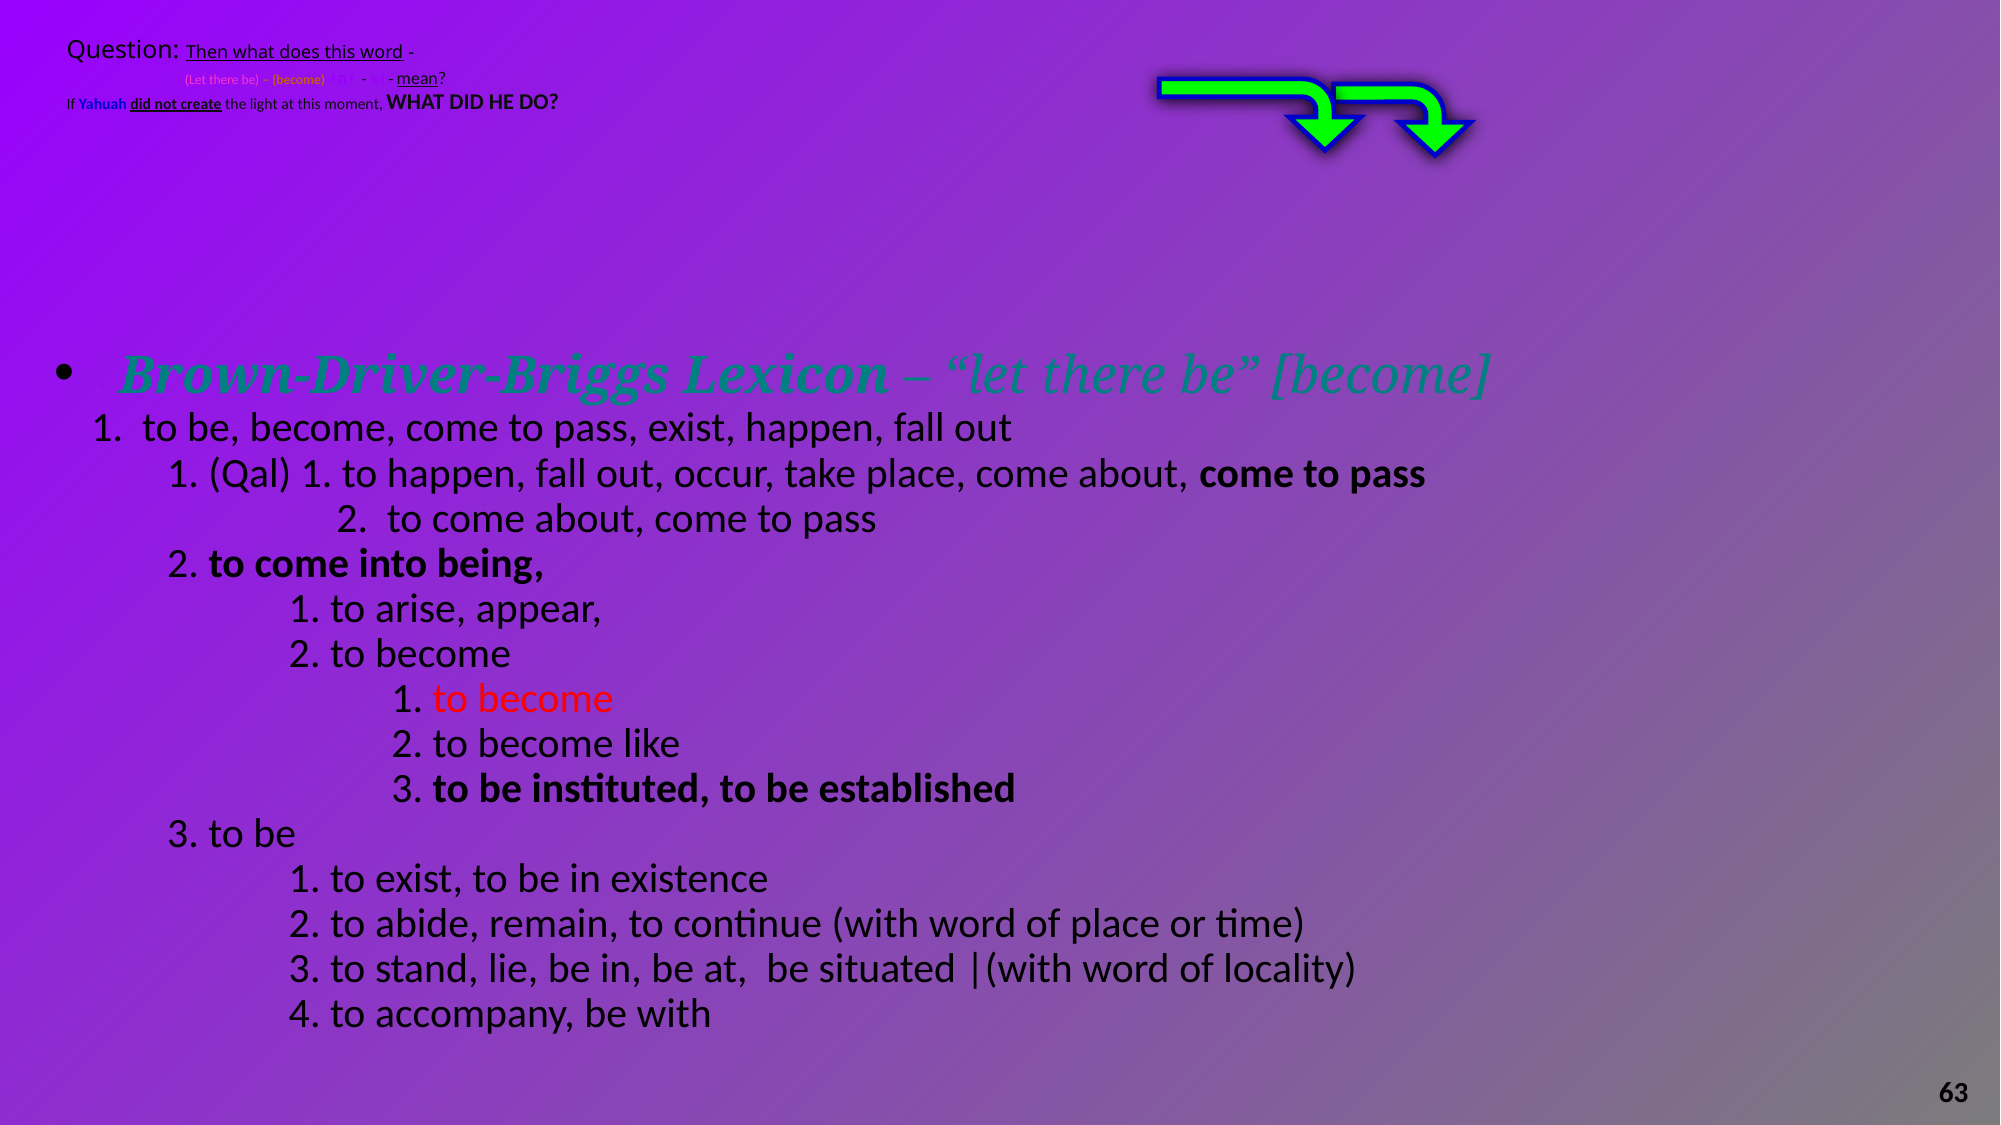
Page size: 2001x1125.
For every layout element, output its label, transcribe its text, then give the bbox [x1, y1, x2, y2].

slide_number 63 [1533, 1060, 1984, 1121]
text_box [1158, 77, 1364, 152]
text_box . Brown-Driver-Briggs Lexicon – “let there be” [become] 1. to be, become, come to pass, exist, happen, fall out 1. (Qal) 1. to happen, fall out, occur, take place, come about, come to pass 2. to come about, come to pass 2. to come into being, 1. to arise, appear, 2. to become 1. to become 2. to become like 3. to be instituted, to be established 3. to be 1. to exist, to be in existence 2. to abide, remain, to continue (with word of place or time) 3. to stand, lie, be in, be at, be situated |(with word of locality) 4. to accompany, be with [39, 335, 1966, 1095]
title Question: Then what does this word - (Let there be) – (become) י ה י - iei - mean? If Yahuah did not create the light at this moment, WHAT DID HE DO? [36, 6, 1964, 340]
